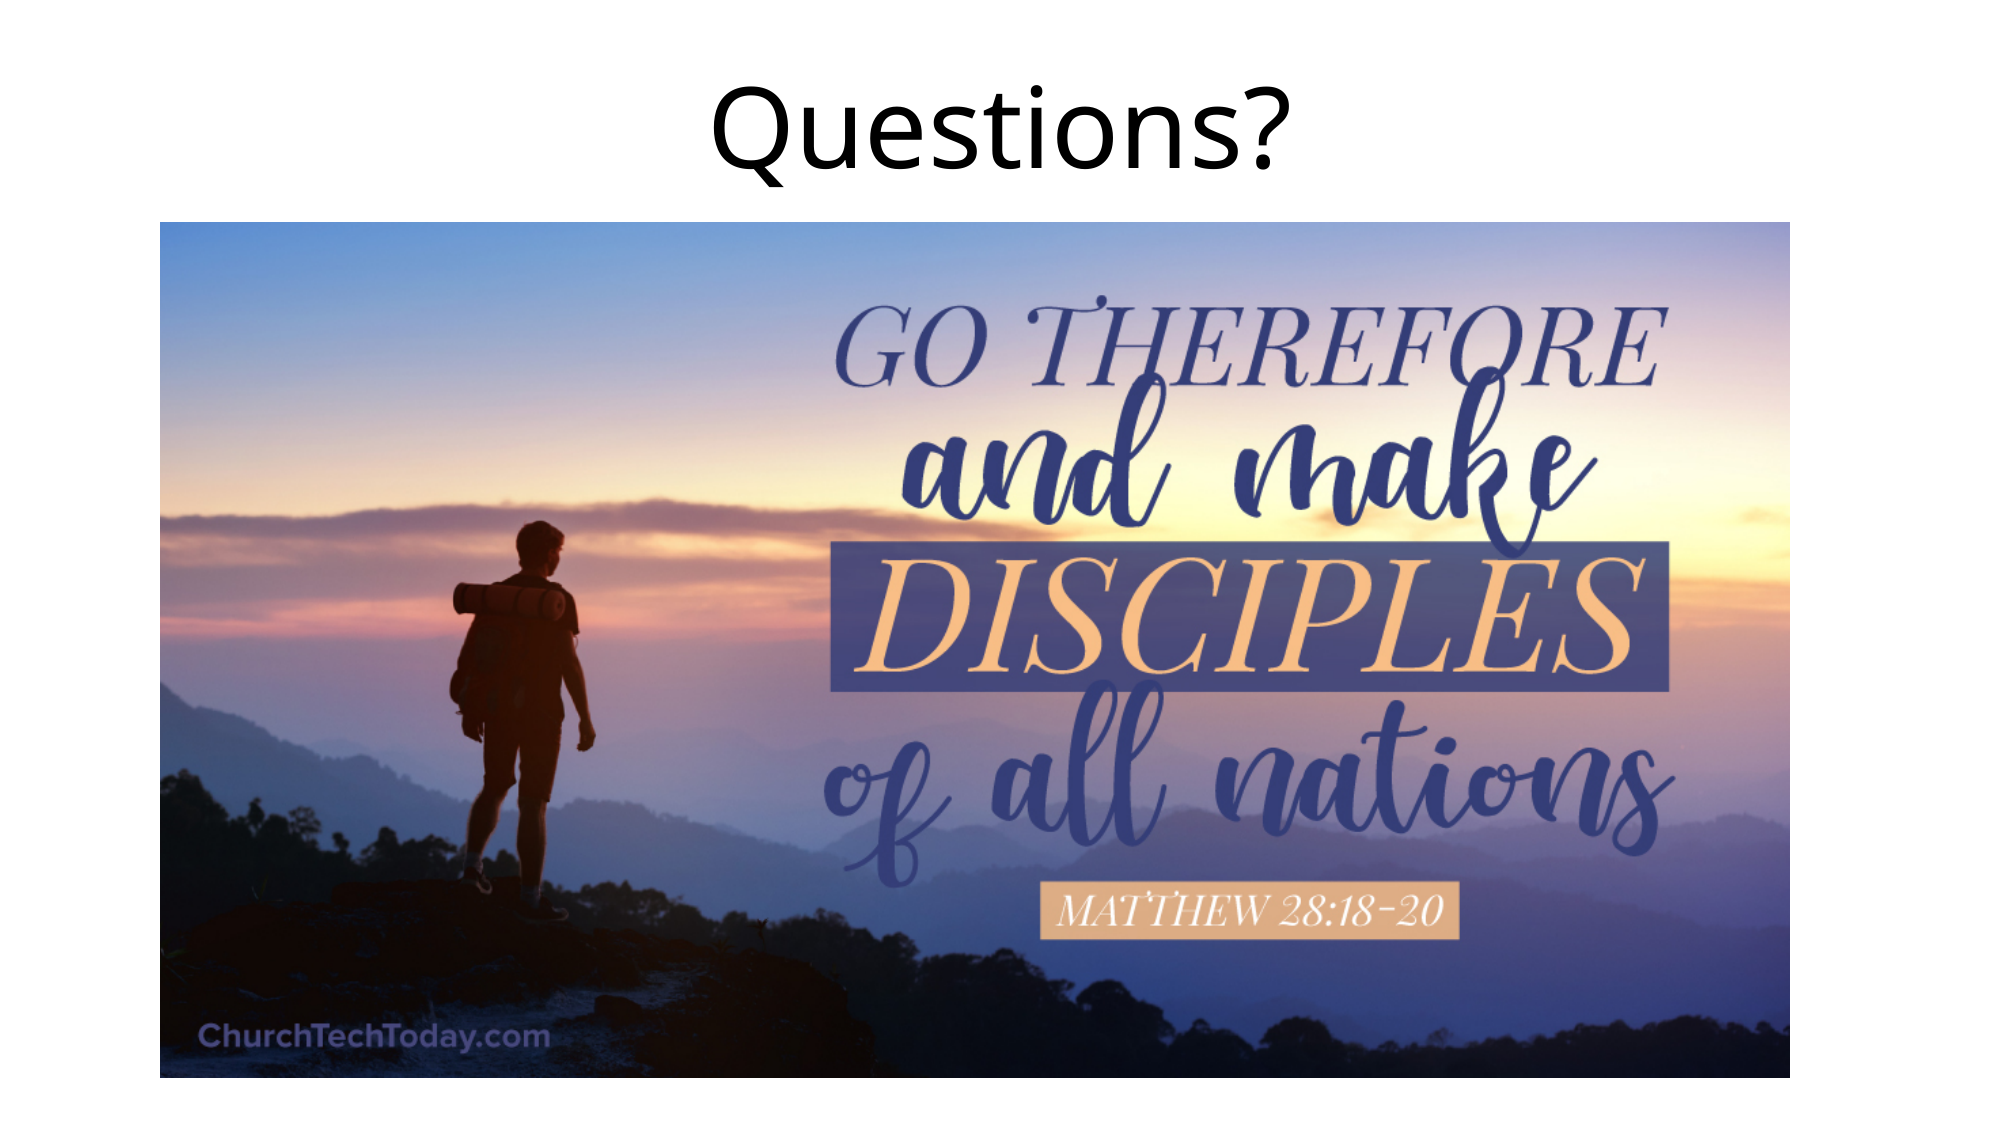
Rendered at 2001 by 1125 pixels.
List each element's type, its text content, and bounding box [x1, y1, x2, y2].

text_box Questions? [137, 47, 1863, 201]
picture [160, 222, 1790, 1078]
